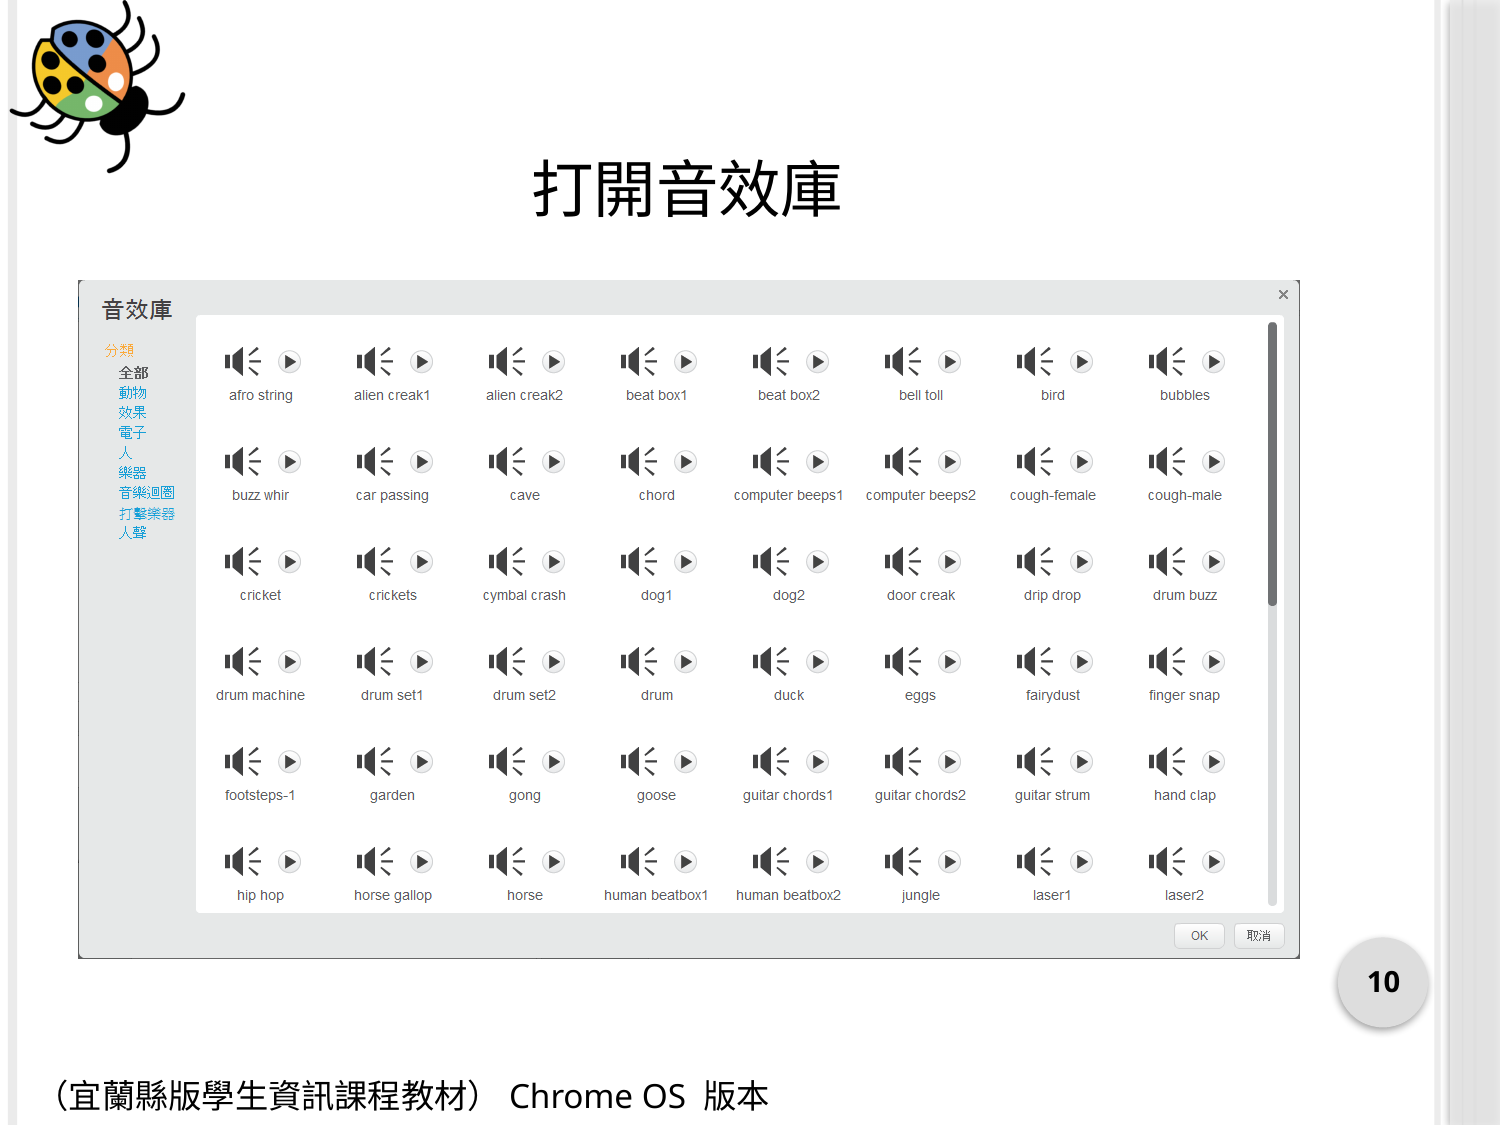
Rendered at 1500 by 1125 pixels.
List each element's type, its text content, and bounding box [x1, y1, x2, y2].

title 打開音效庫 [75, 45, 1300, 233]
picture [77, 279, 1301, 960]
slide_number 10 [1333, 940, 1434, 1027]
picture [0, 0, 169, 176]
